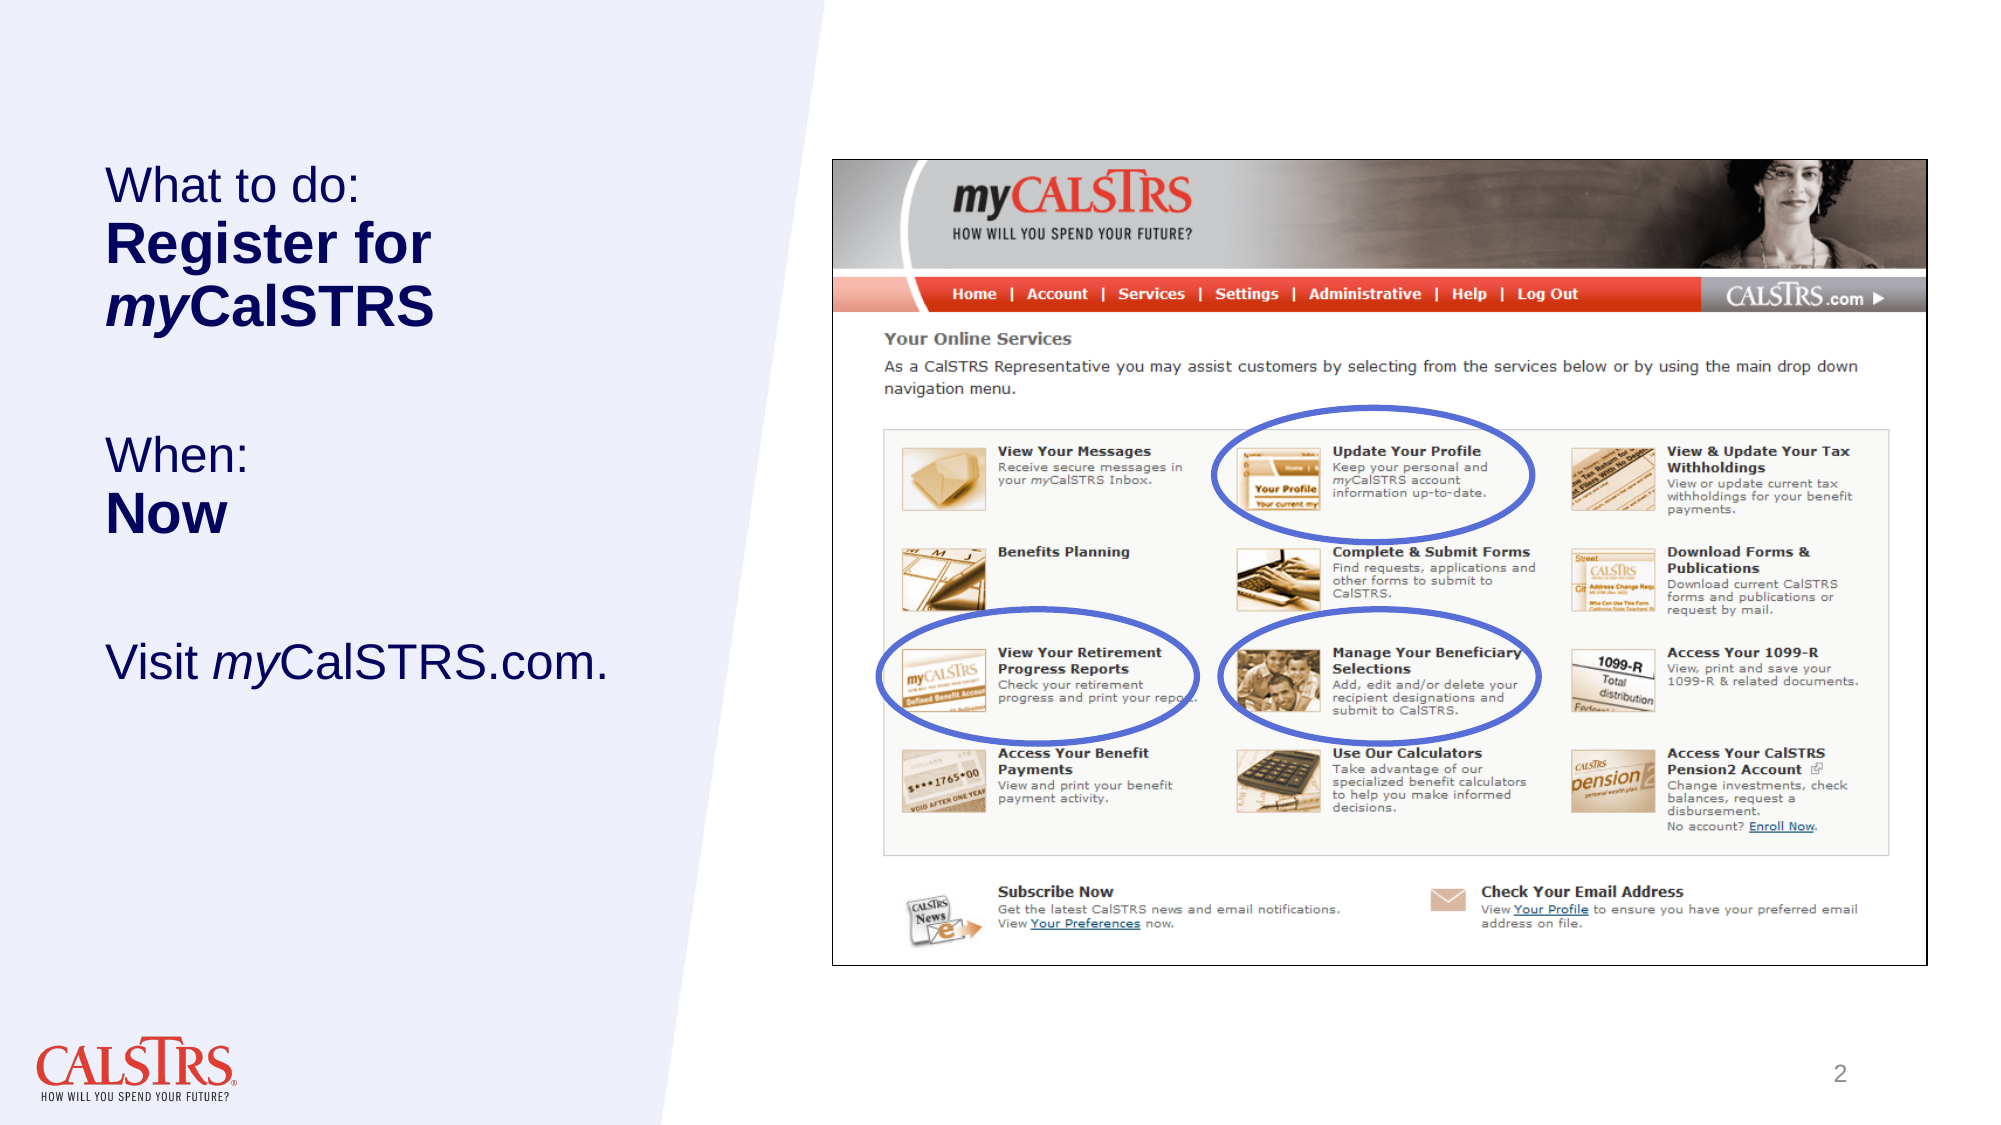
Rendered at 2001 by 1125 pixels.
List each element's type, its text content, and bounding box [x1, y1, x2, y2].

title What to do: Register for myCalSTRS When: Now Visit myCalSTRS.com. [90, 152, 627, 927]
slide_number 2 [1412, 1042, 1863, 1103]
picture [0, 0, 825, 1125]
picture [833, 160, 1927, 965]
